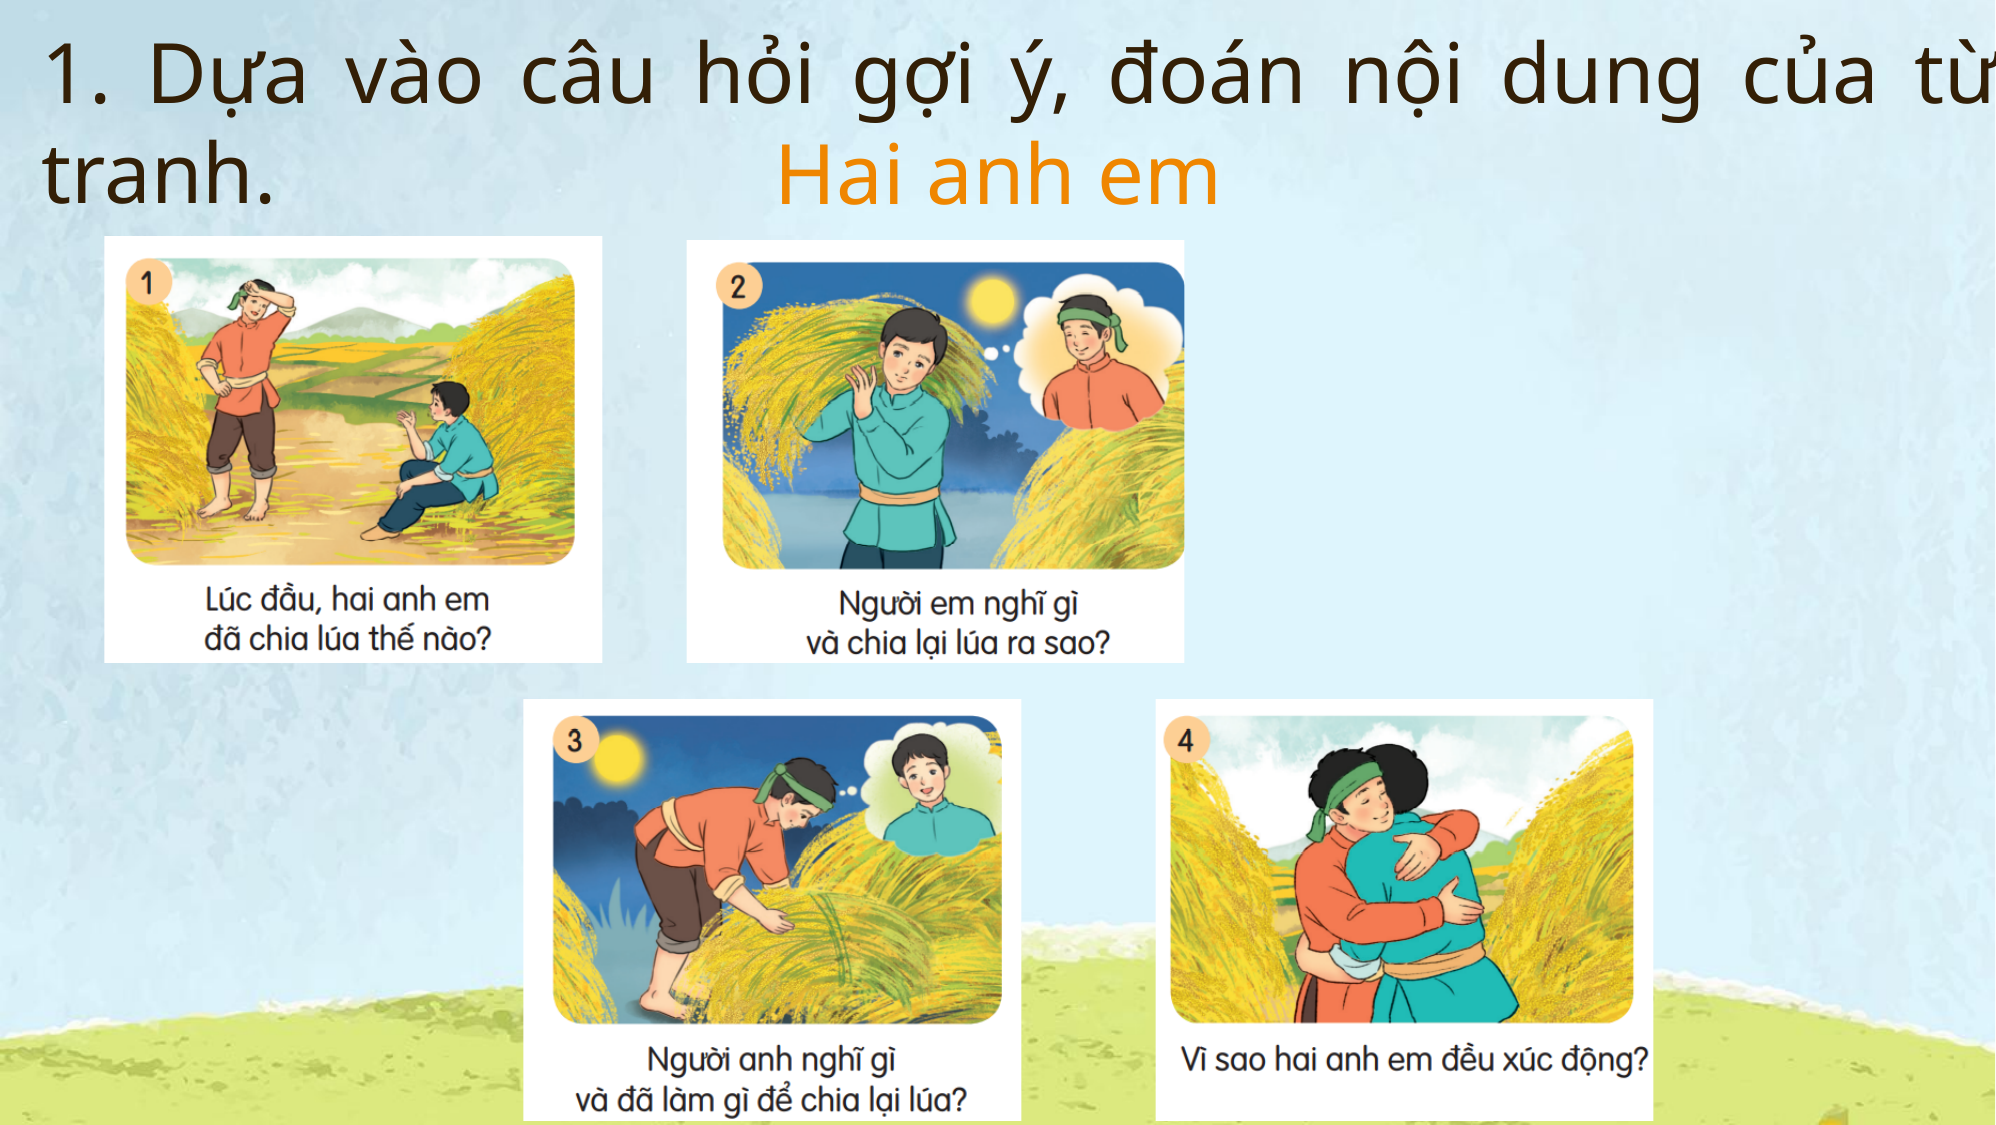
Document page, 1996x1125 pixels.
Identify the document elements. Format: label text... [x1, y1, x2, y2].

text_box Hai anh em [637, 101, 1361, 306]
text_box 1. Dựa vào câu hỏi gợi ý, đoán nội dung của từng tranh. [21, 0, 1996, 204]
picture [0, 0, 1996, 1125]
